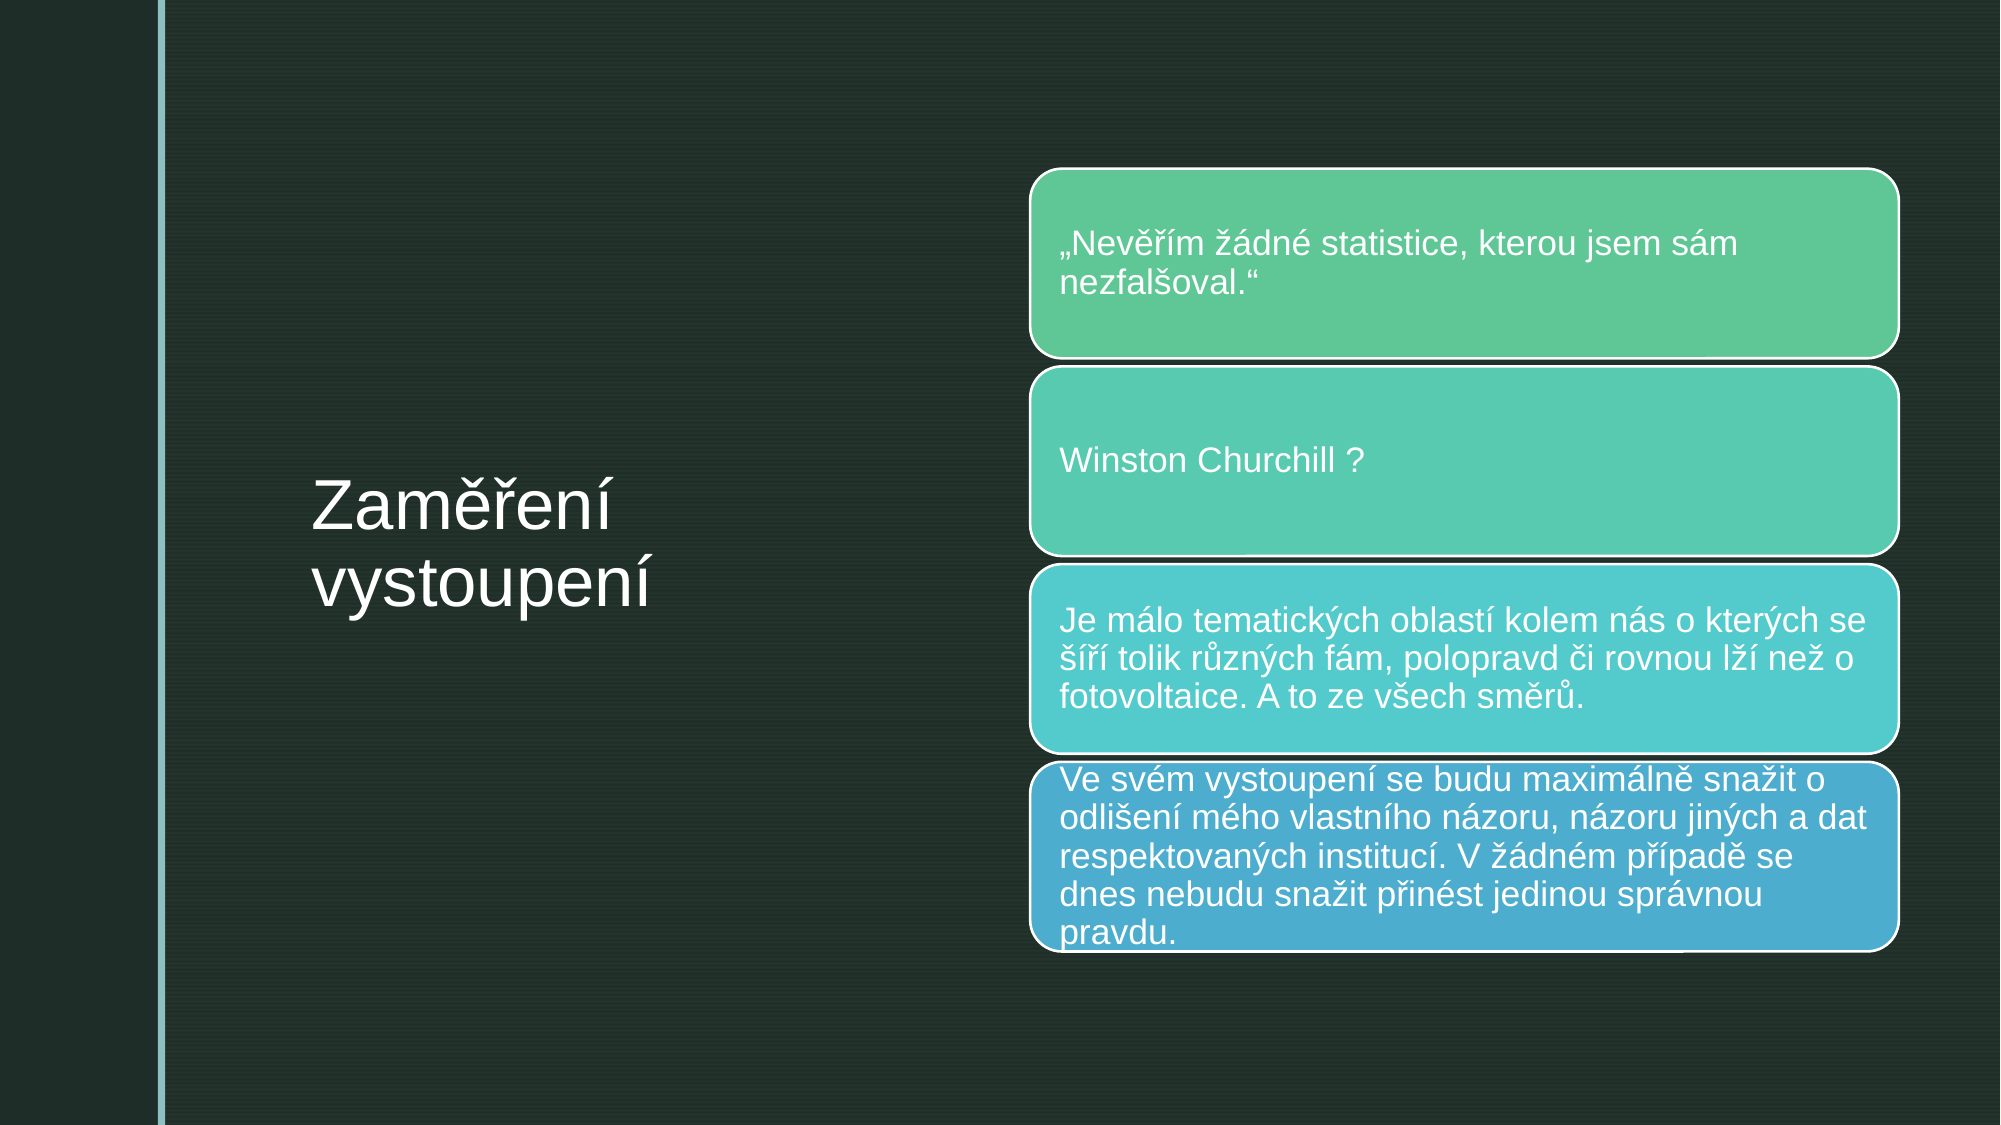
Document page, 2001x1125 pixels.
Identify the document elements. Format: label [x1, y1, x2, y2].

picture [0, 0, 2001, 1125]
list [1029, 90, 1900, 1031]
